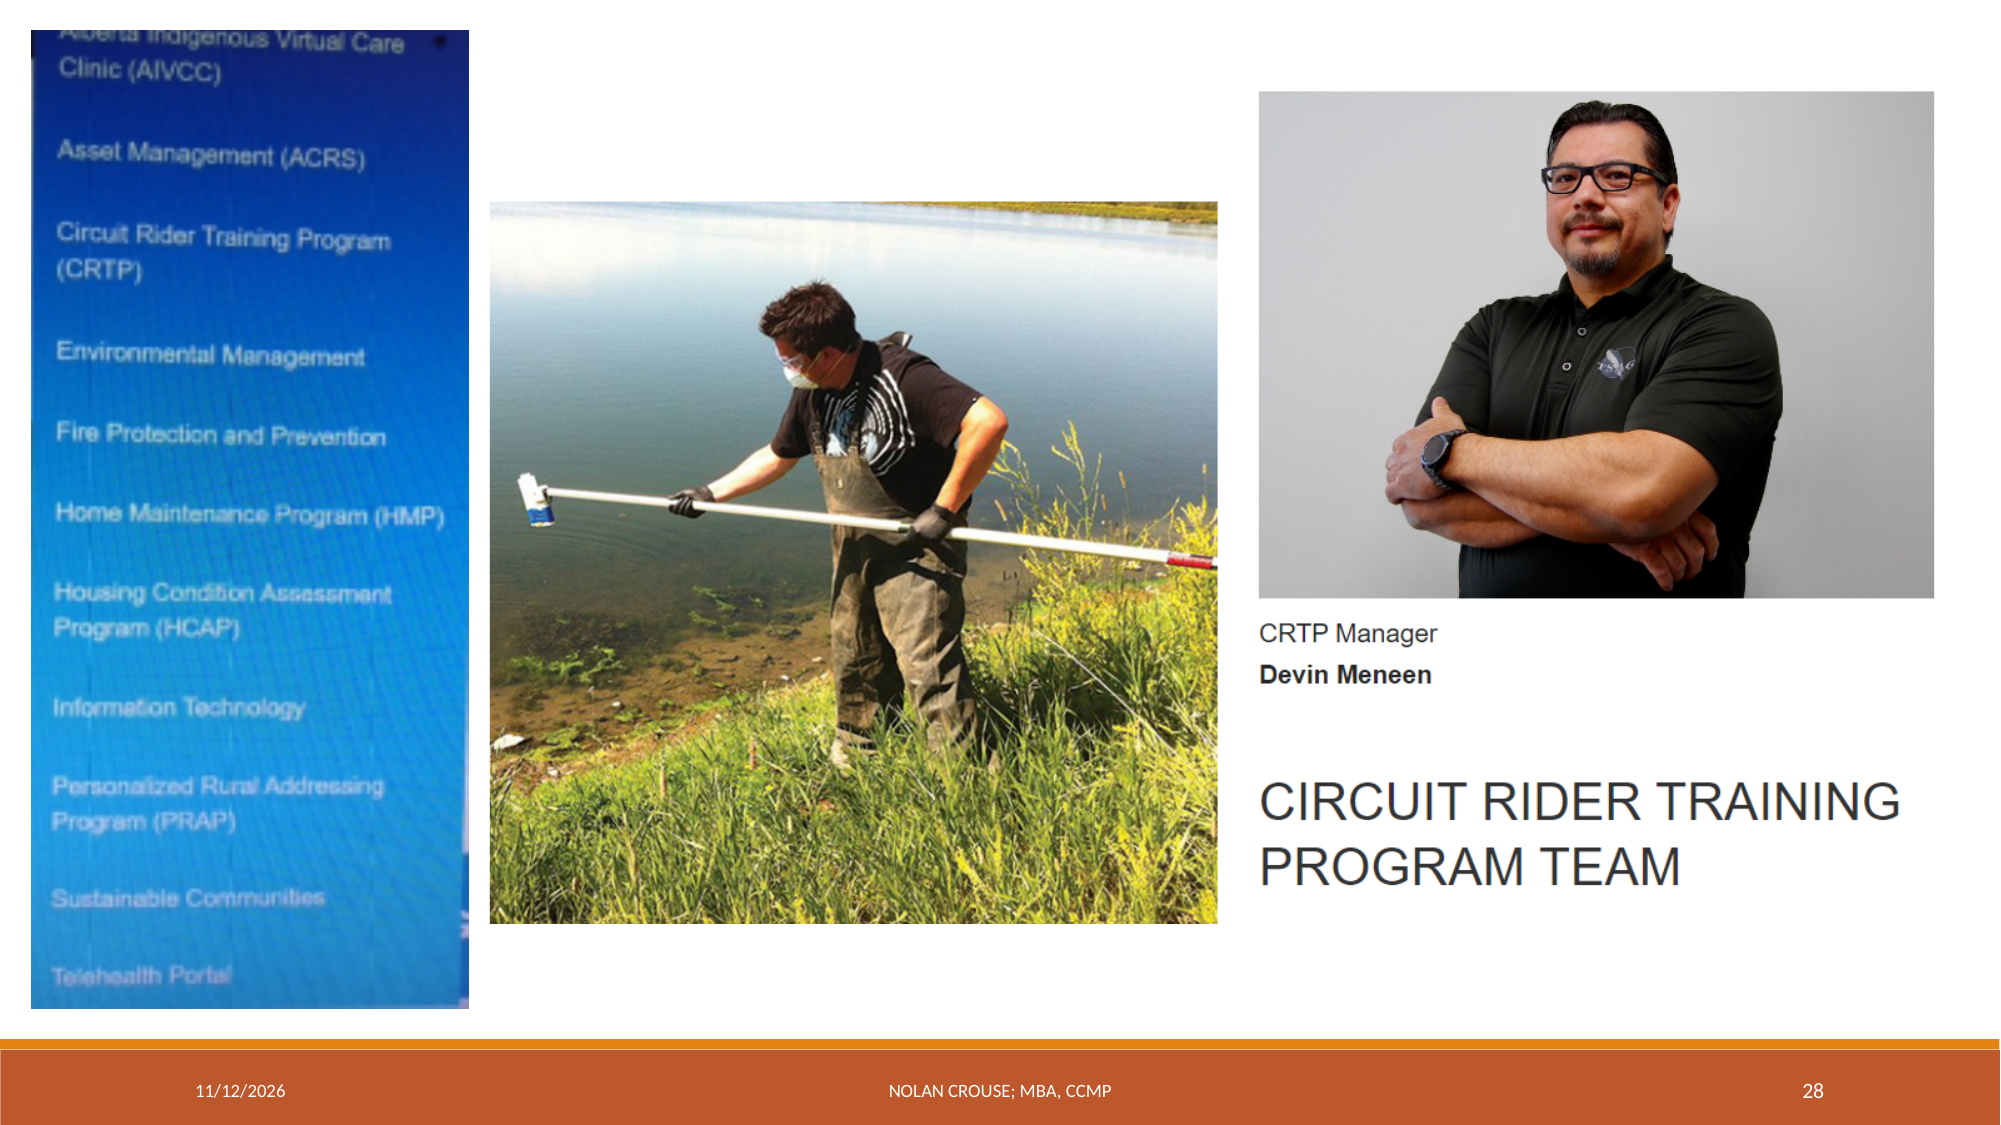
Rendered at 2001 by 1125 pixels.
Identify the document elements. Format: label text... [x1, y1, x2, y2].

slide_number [179, 1059, 586, 1120]
footer Nolan Crouse; MBA, CCMP [604, 1059, 1396, 1120]
slide_number 28 [1624, 1059, 1840, 1120]
picture [30, 30, 1949, 1010]
